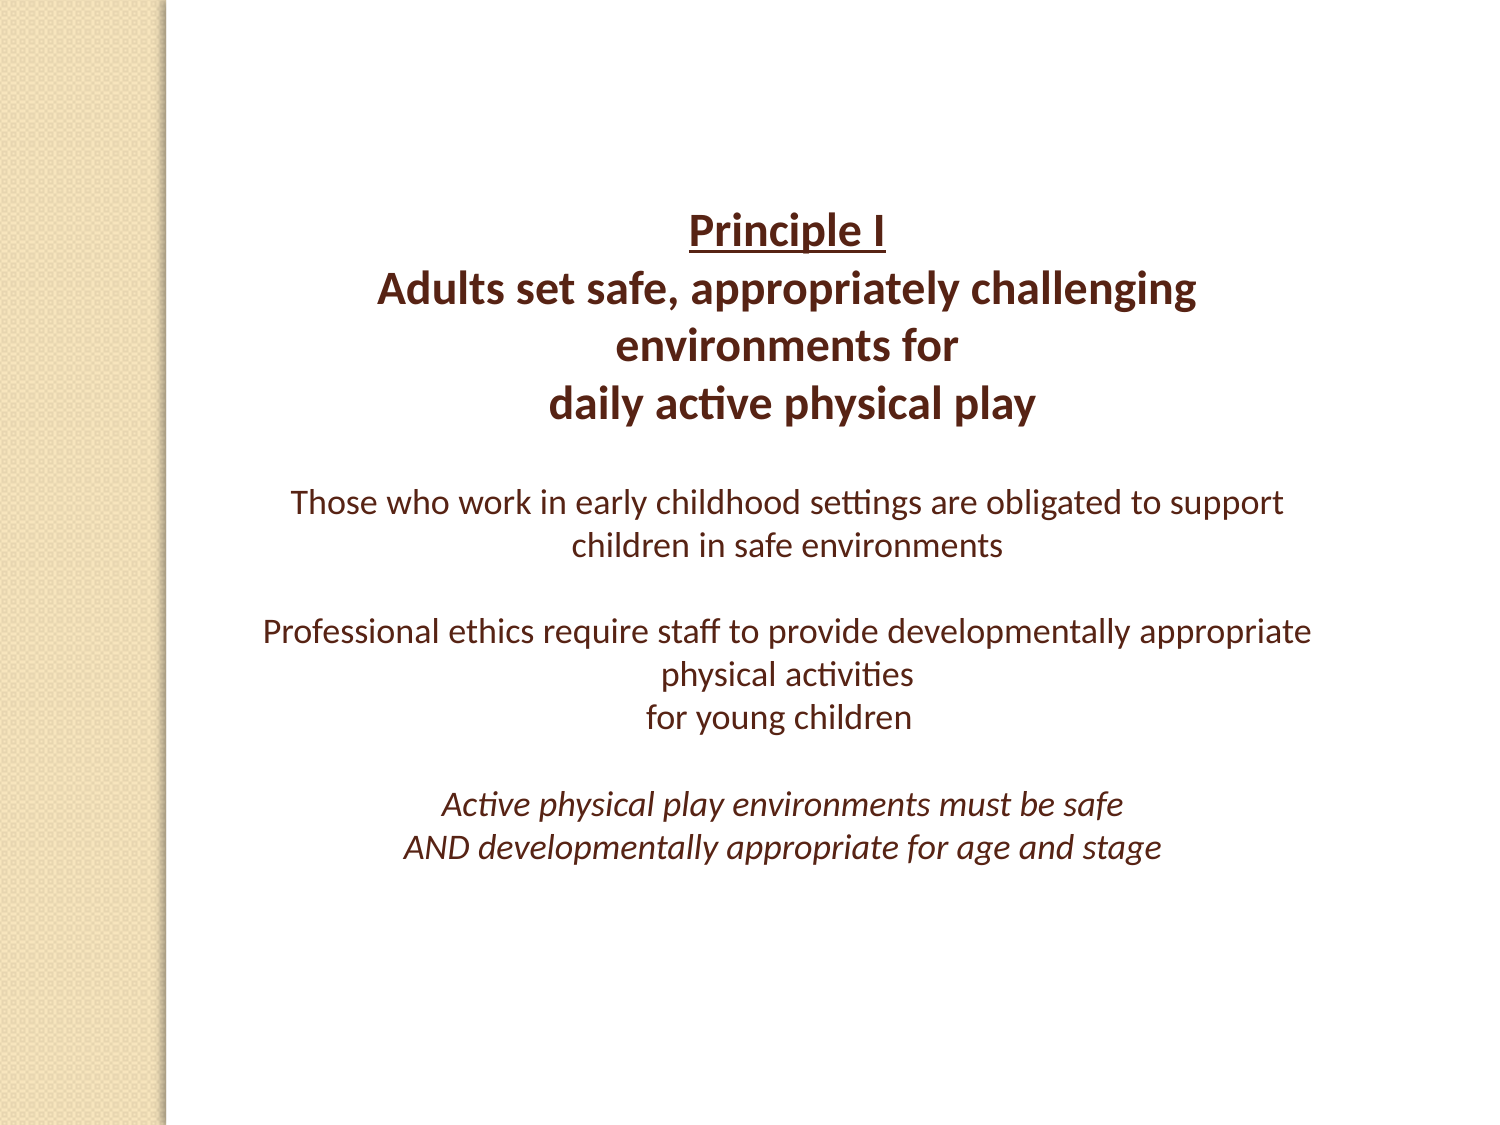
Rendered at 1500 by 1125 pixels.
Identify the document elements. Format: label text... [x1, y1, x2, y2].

title Principle I Adults set safe, appropriately challenging environments for daily active physical play Those who work in early childhood settings are obligated to support children in safe environments Professional ethics require staff to provide developmentally appropriate physical activities for young children Active physical play environments must be safe AND developmentally appropriate for age and stage [225, 75, 1350, 1013]
